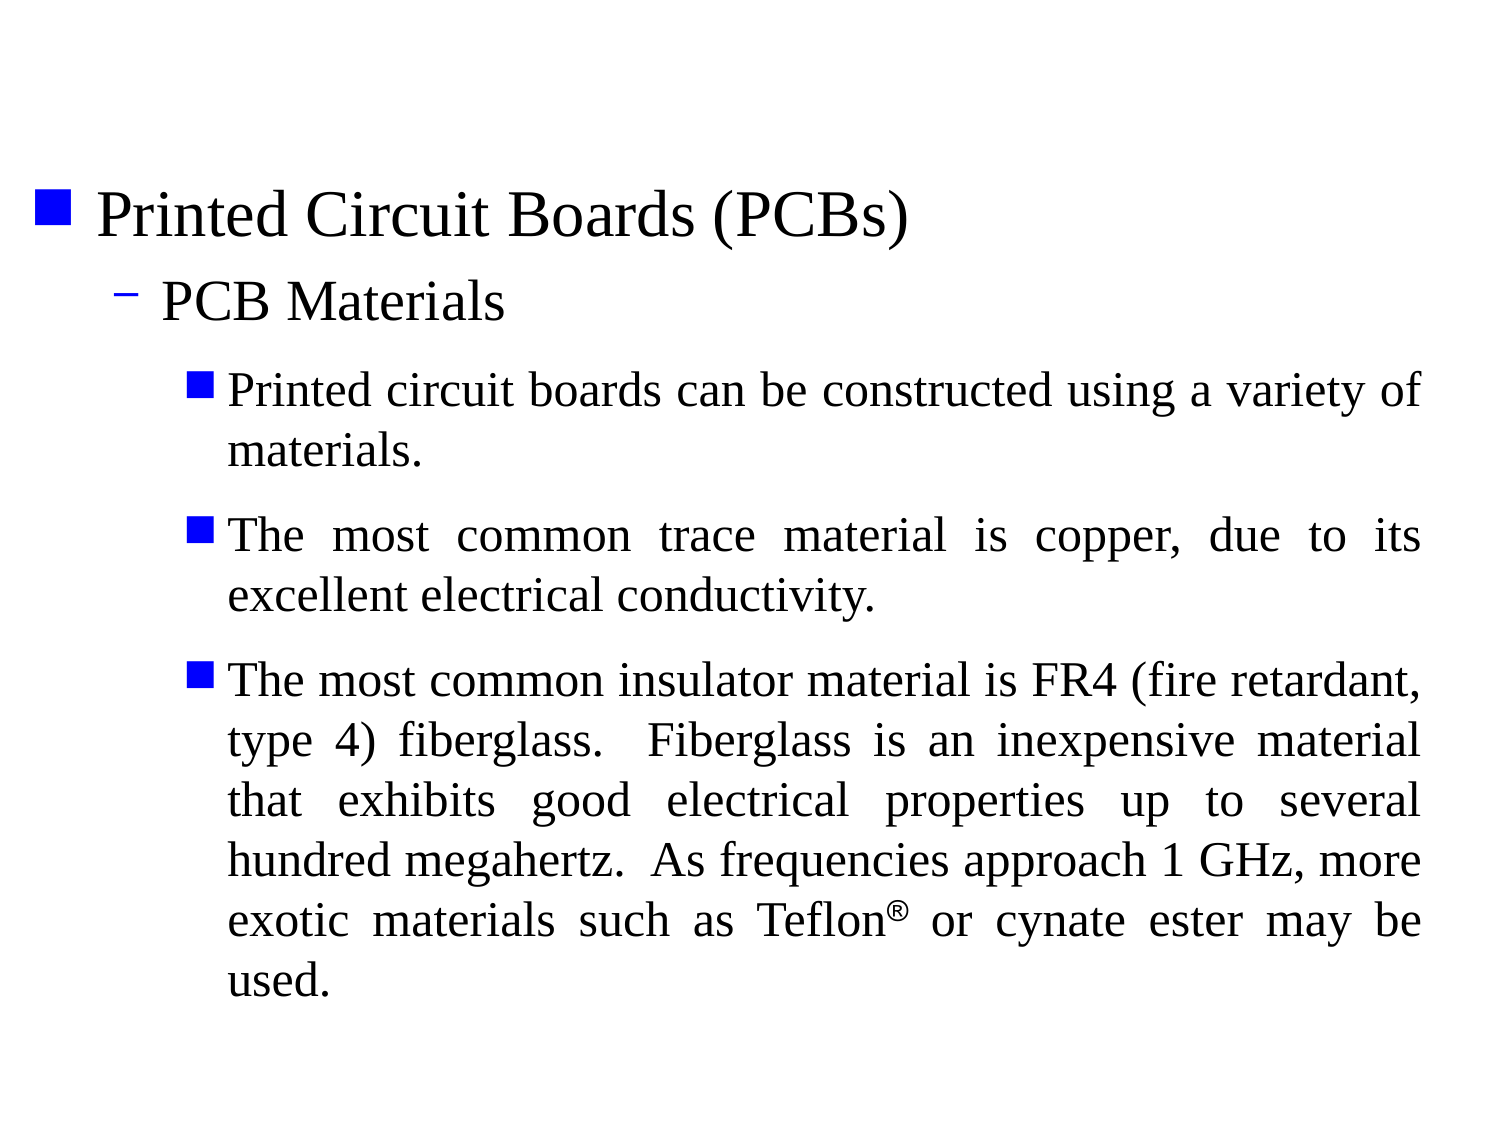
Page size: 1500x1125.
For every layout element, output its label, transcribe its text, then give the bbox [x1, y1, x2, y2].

list Printed Circuit Boards (PCBs) PCB Materials Printed circuit boards can be constructed using a variety of materials. The most common trace material is copper, due to its excellent electrical conductivity. The most common insulator material is FR4 (fire retardant, type 4) fiberglass. Fiberglass is an inexpensive material that exhibits good electrical properties up to several hundred megahertz. As frequencies approach 1 GHz, more exotic materials such as Teflon or cynate ester may be used. [24, 162, 1438, 838]
